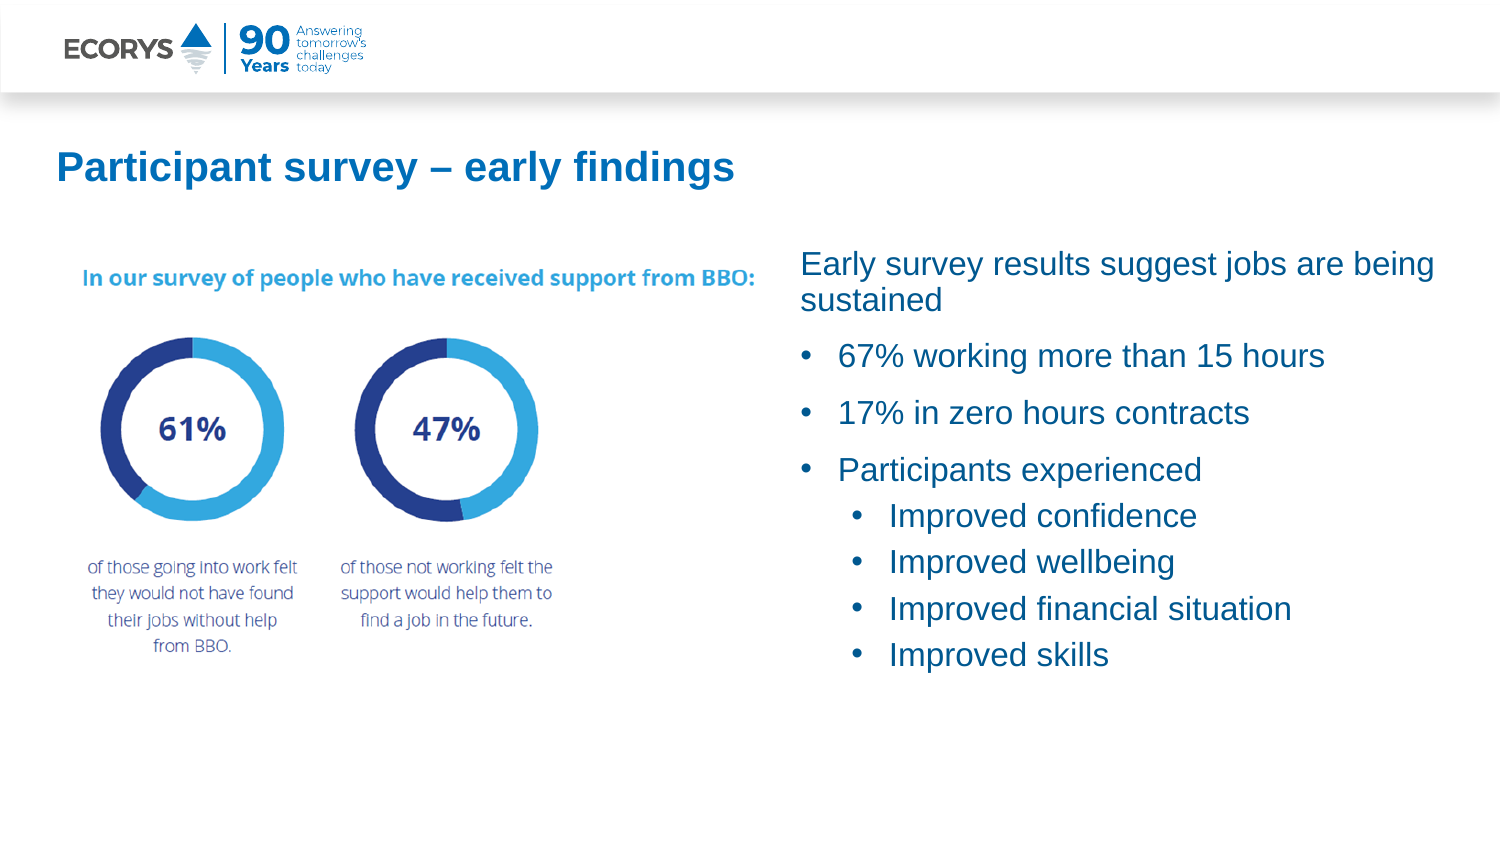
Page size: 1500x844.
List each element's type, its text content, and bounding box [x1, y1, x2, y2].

list Early survey results suggest jobs are being sustained 67% working more than 15 hours 17% in zero hours contracts Participants experienced Improved confidence Improved wellbeing Improved financial situation Improved skills [785, 239, 1482, 771]
picture [0, 4, 1500, 844]
title Participant survey – early findings [41, 126, 1336, 210]
